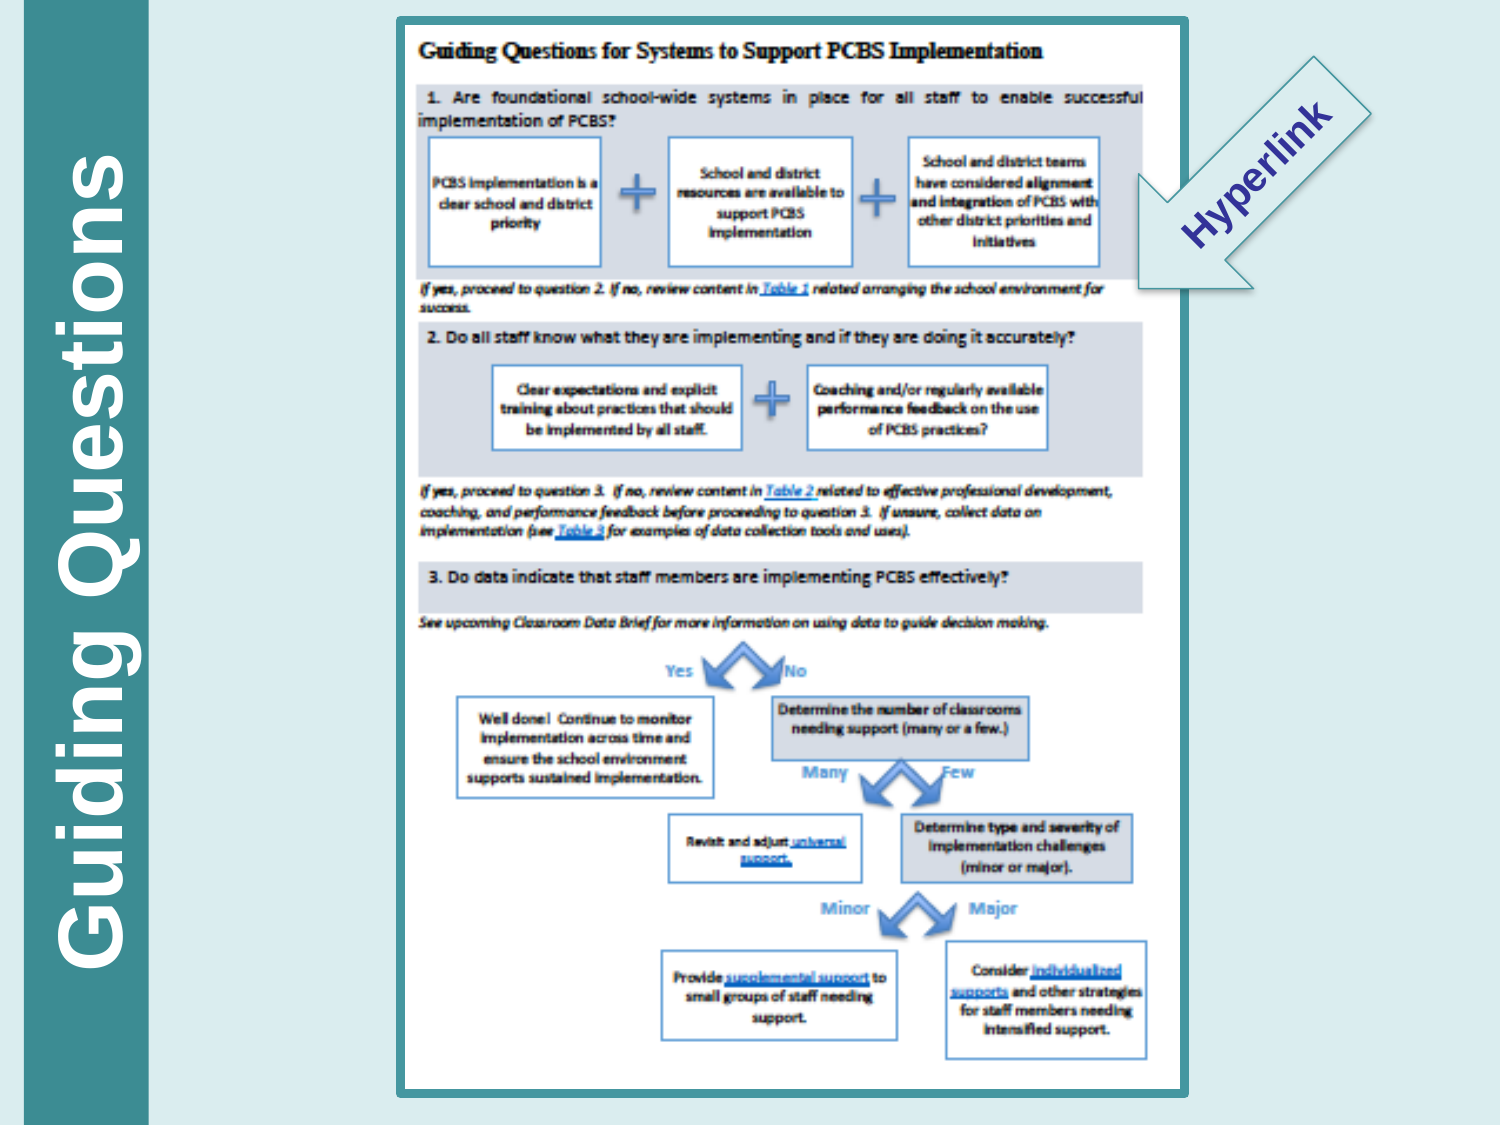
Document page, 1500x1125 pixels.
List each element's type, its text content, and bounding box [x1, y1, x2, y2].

text_box Hyperlink [1186, 55, 1372, 290]
text_box Guiding Questions [23, 0, 149, 1125]
picture [404, 24, 1181, 1090]
